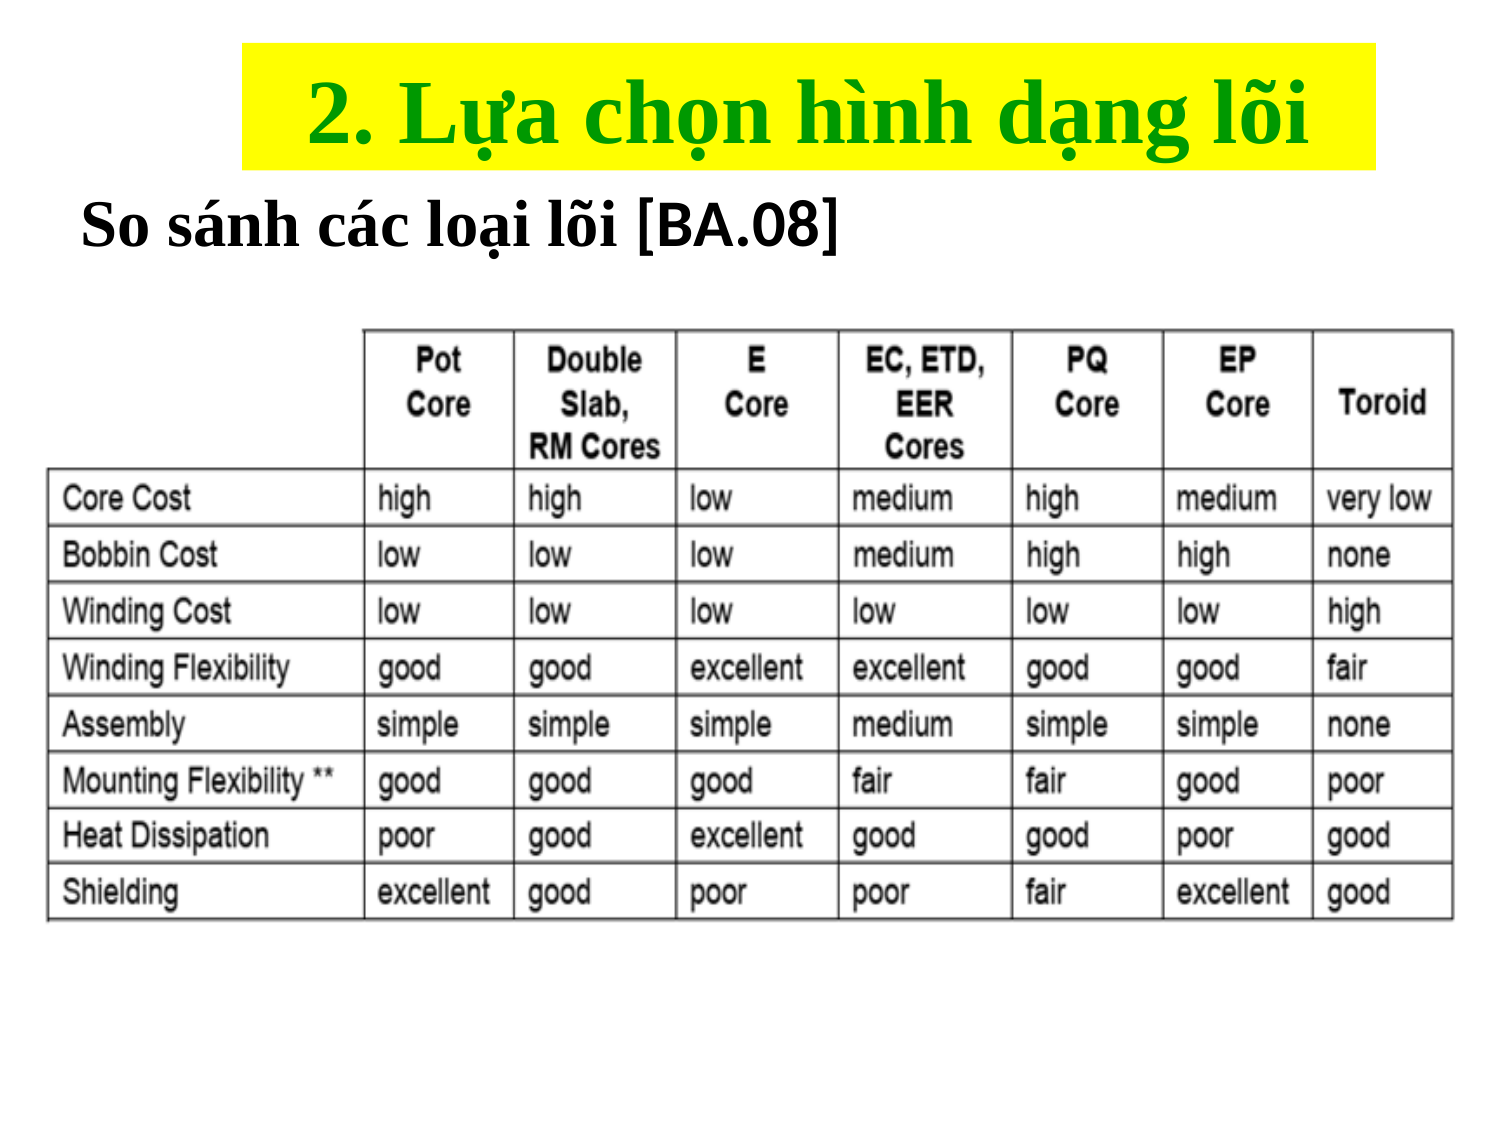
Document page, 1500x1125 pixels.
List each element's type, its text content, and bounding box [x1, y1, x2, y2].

list So sánh các loại lõi [BA.08] [64, 172, 1415, 312]
picture [40, 314, 1462, 929]
title 2. Lựa chọn hình dạng lõi [242, 42, 1376, 171]
